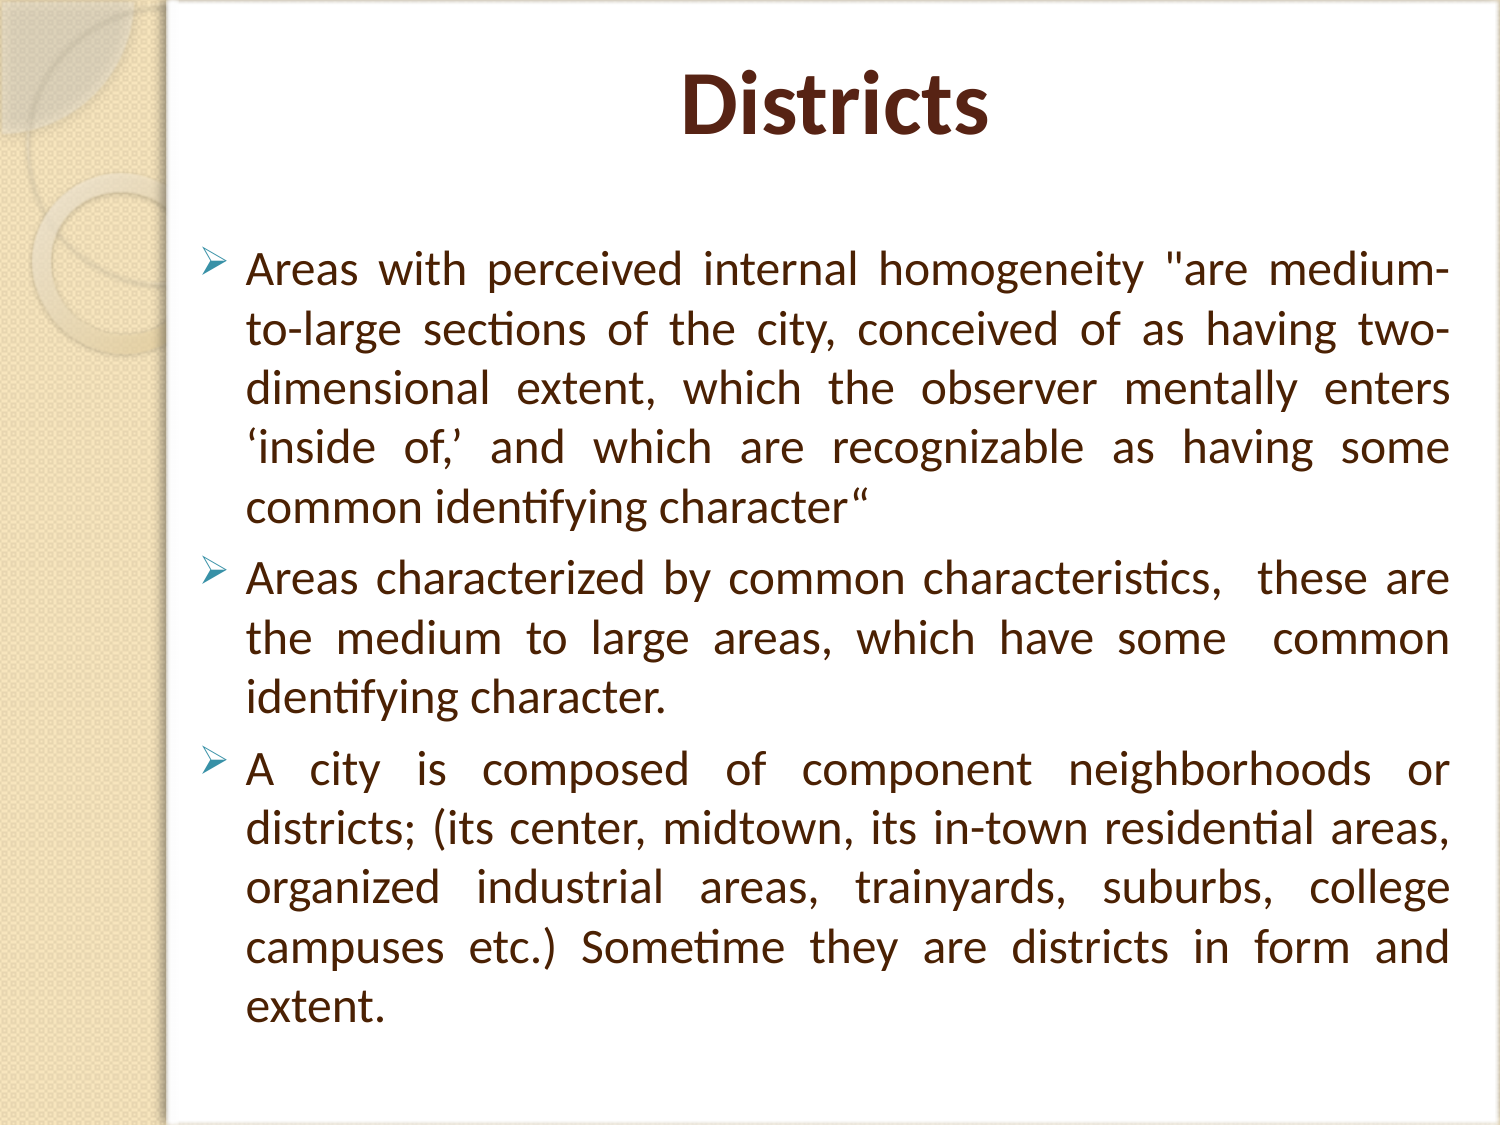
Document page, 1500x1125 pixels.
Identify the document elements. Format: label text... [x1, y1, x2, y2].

list Areas with perceived internal homogeneity "are medium-to-large sections of the city, conceived of as having two-dimensional extent, which the observer mentally enters ‘inside of,’ and which are recognizable as having some common identifying character“ Areas characterized by common characteristics, these are the medium to large areas, which have some common identifying character. A city is composed of component neighborhoods or districts; (its center, midtown, its in-town residential areas, organized industrial areas, trainyards, suburbs, college campuses etc.) Sometime they are districts in form and extent. [170, 136, 1466, 1048]
title Districts [206, 0, 1465, 136]
